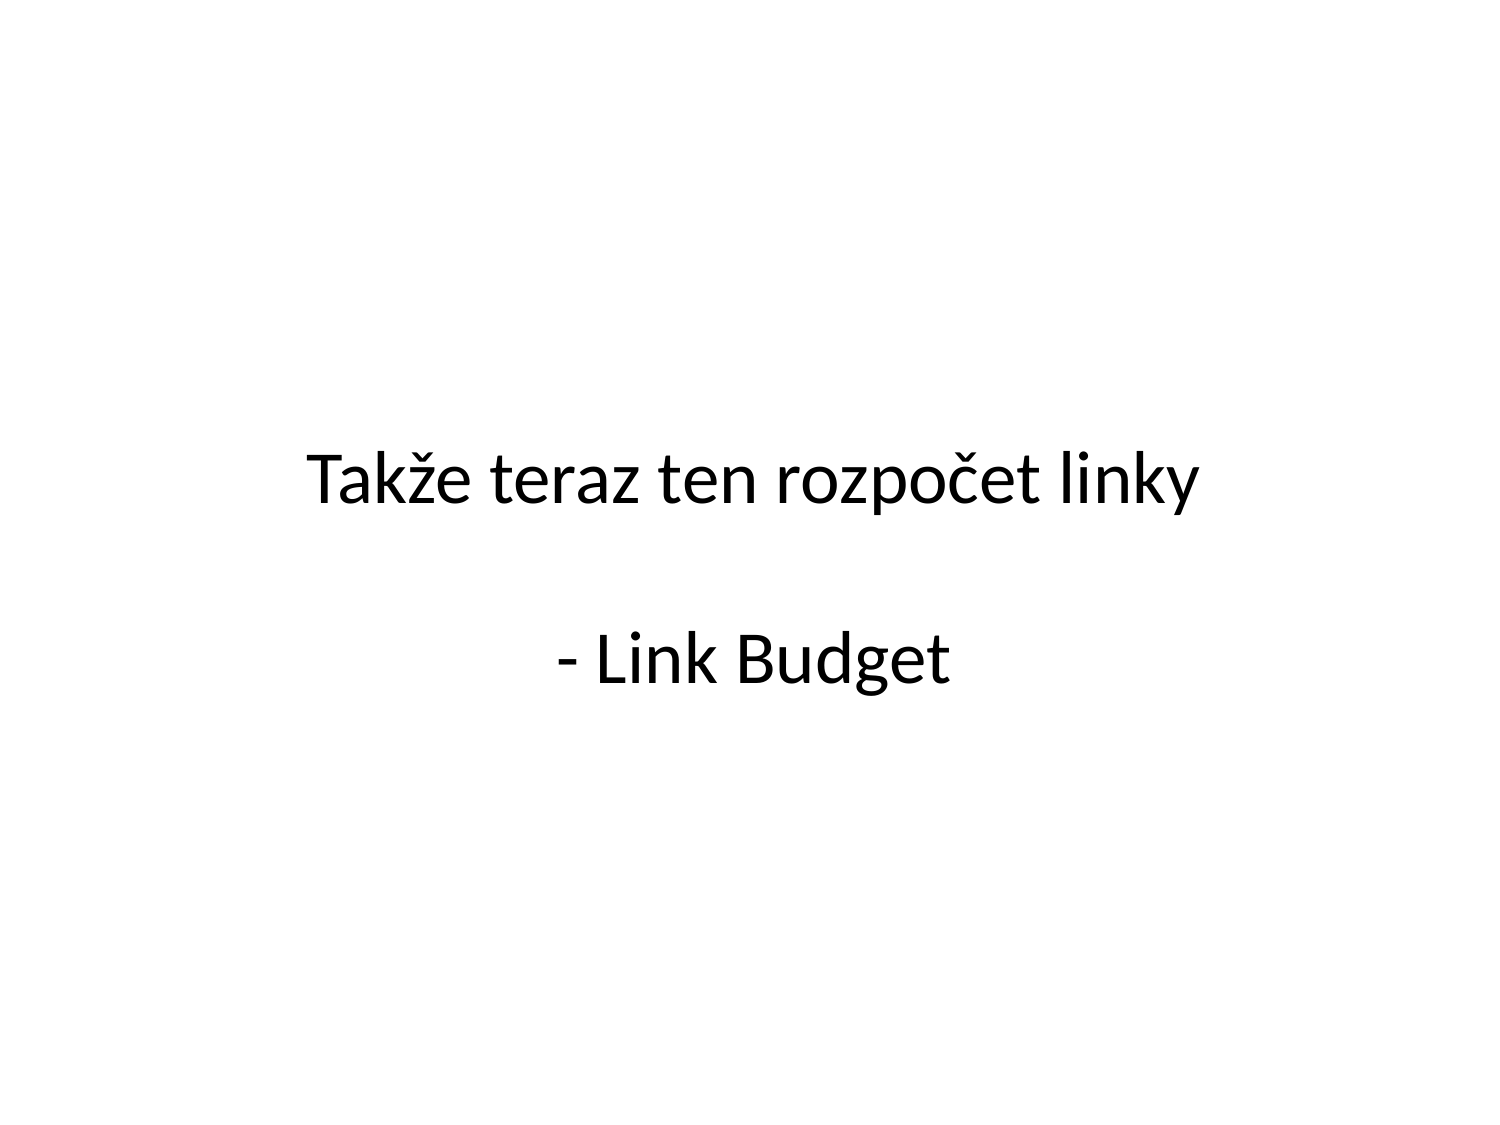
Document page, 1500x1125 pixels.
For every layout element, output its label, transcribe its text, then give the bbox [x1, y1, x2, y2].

text_box Takže teraz ten rozpočet linky - Link Budget [116, 420, 1392, 519]
